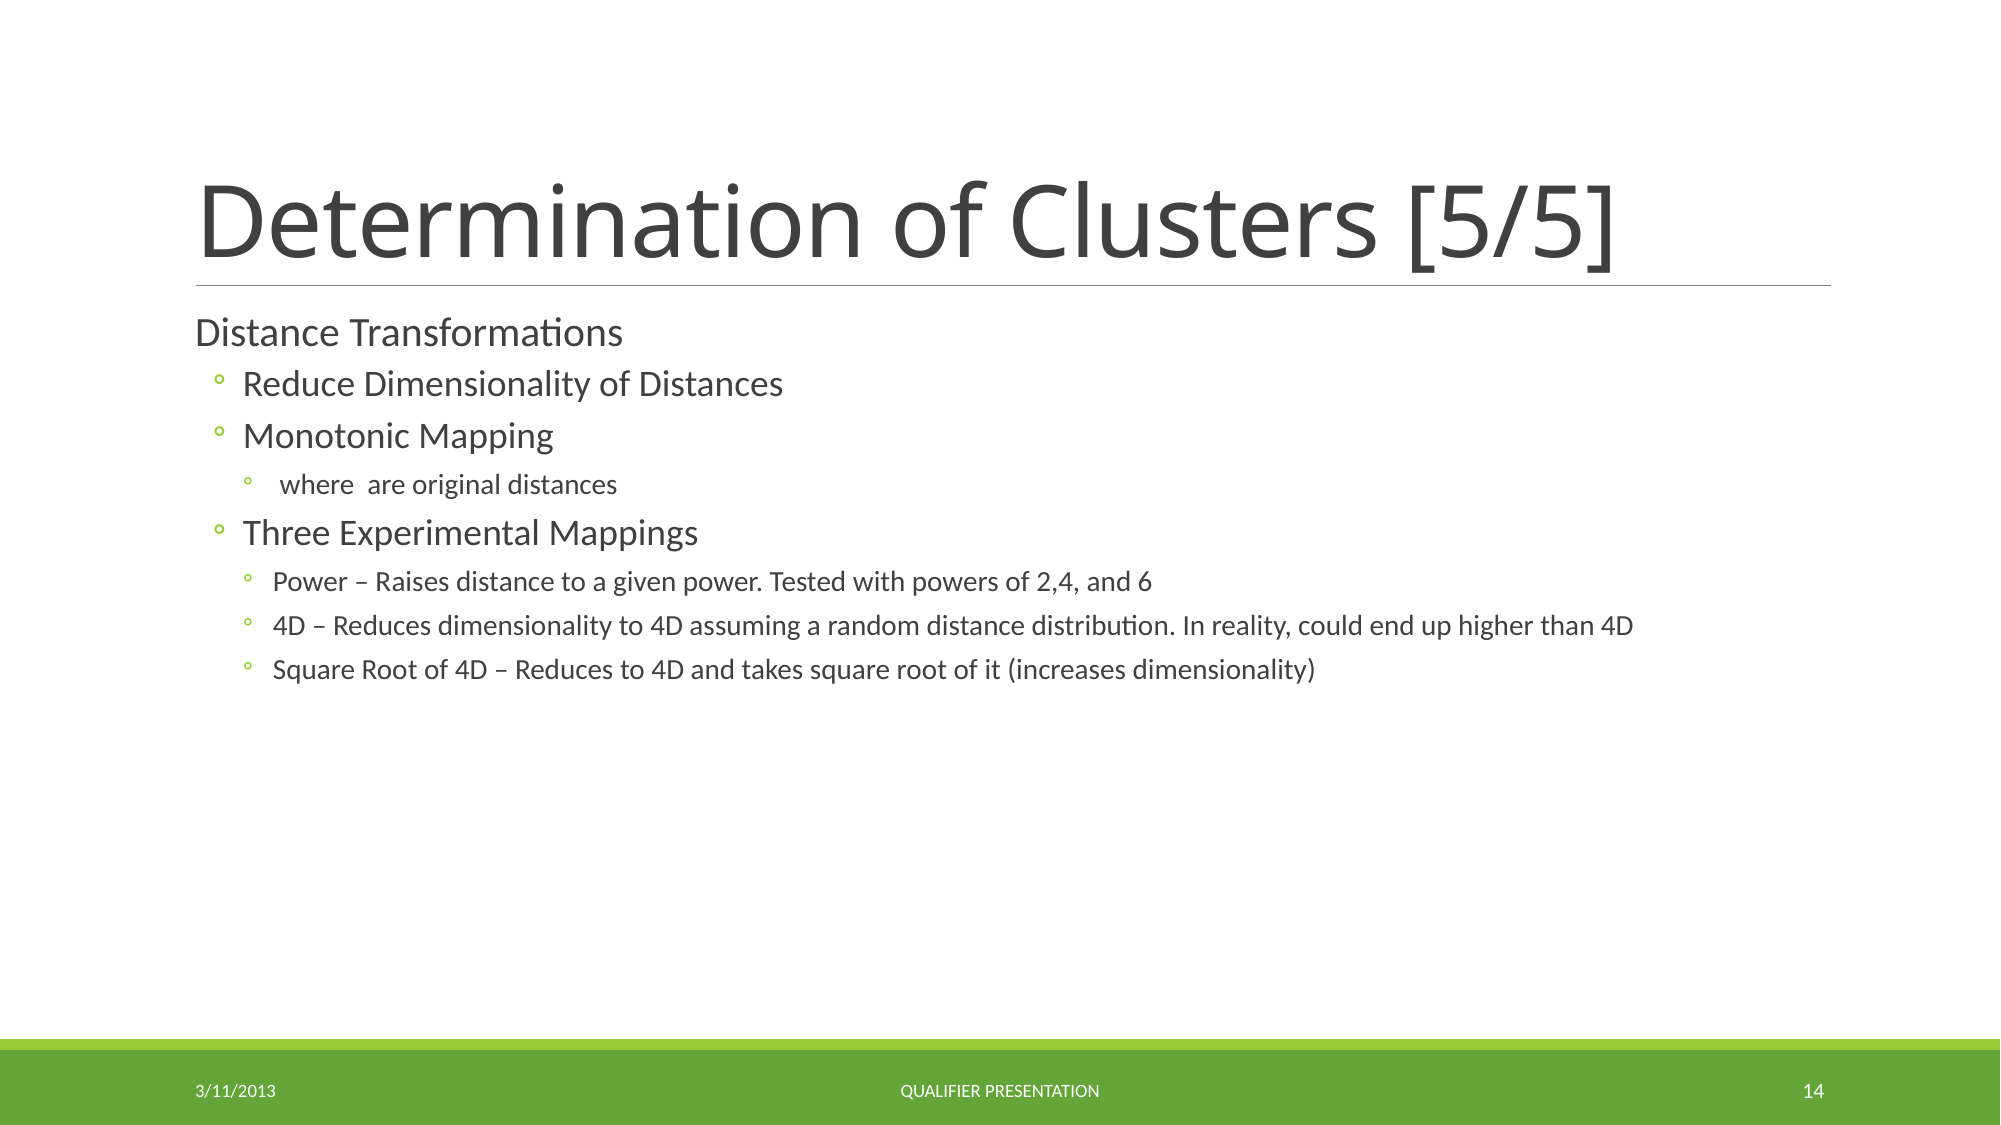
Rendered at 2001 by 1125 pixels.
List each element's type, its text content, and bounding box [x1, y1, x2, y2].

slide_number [180, 1059, 586, 1120]
footer Qualifier Presentation [604, 1059, 1396, 1120]
slide_number 14 [1624, 1059, 1840, 1120]
title Determination of Clusters [5/5] [180, 47, 1830, 285]
